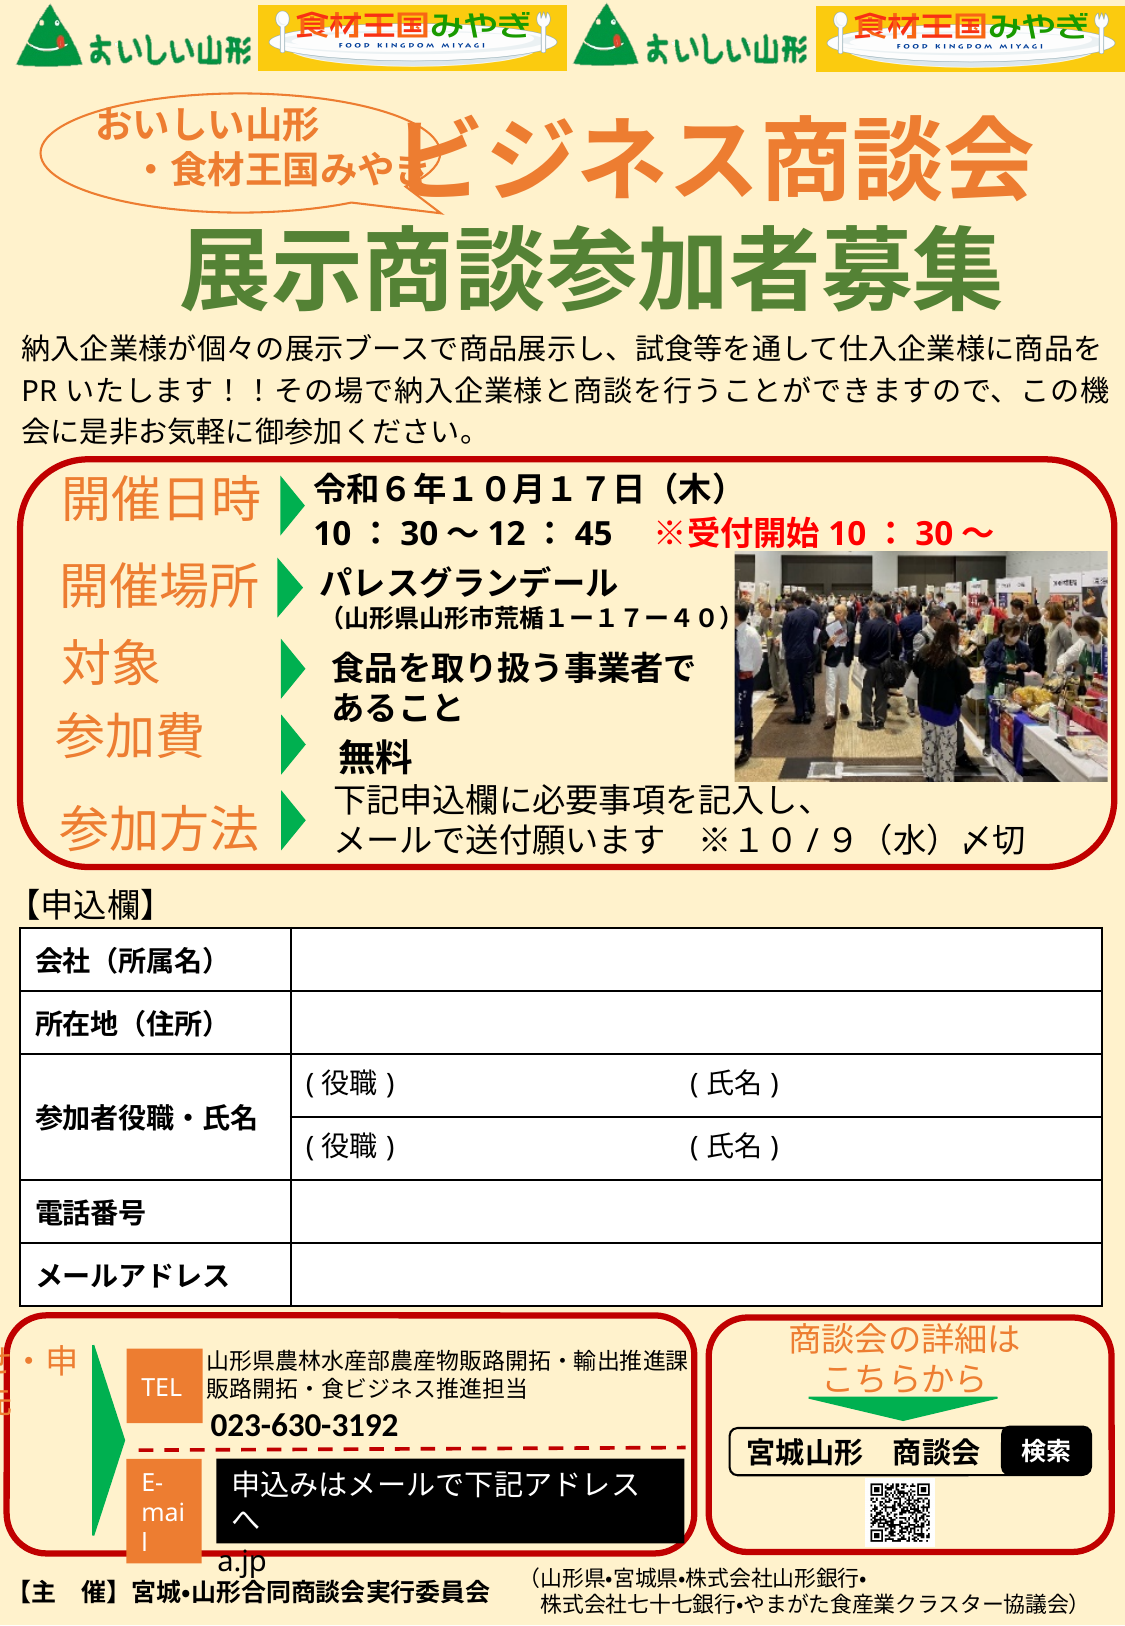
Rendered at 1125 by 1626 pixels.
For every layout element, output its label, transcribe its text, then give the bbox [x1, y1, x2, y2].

text_box 納入企業様が個々の展示ブースで商品展示し、試食等を通して仕入企業様に商品をPRいたします！！その場で納入企業様と商談を行うことができますので、この機会に是非お気軽に御参加ください。 [6, 330, 1125, 456]
text_box おいしい山形 ・食材王国みやぎ [80, 94, 721, 199]
table_cell 電話番号 [21, 1181, 290, 1242]
text_box 宮城山形 商談会 [728, 1426, 1082, 1477]
table_header 会社（所属名） [21, 929, 290, 990]
text_box [724, 1320, 1113, 1554]
table_cell 所在地（住所） [21, 992, 290, 1053]
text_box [15, 3, 261, 69]
table_cell メールアドレス [21, 1244, 290, 1305]
picture [734, 551, 1108, 782]
table_cell [292, 1181, 1101, 1242]
table_cell (役職) (氏名) [292, 1055, 1101, 1116]
picture [258, 5, 567, 71]
table_cell [292, 1244, 1101, 1305]
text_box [40, 459, 1072, 869]
text_box [808, 1396, 998, 1422]
table_cell 参加者役職・氏名 [21, 1055, 290, 1179]
text_box 商談会の詳細は こちらから [720, 1310, 1089, 1405]
text_box [18, 477, 40, 849]
picture [816, 6, 1125, 73]
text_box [6, 1315, 724, 1554]
table_cell (役職) (氏名) [292, 1118, 1101, 1179]
table_header [292, 929, 1101, 990]
text_box 検索 [1000, 1425, 1093, 1476]
text_box 問合せ・申込み先 [0, 1333, 6, 1488]
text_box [572, 2, 817, 68]
text_box 【申込欄】 [0, 876, 189, 932]
text_box ビジネス商談会 展示商談参加者募集 [0, 94, 1125, 330]
picture [865, 1478, 935, 1547]
table_cell [292, 992, 1101, 1053]
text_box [0, 1557, 1125, 1625]
text_box [1072, 463, 1116, 864]
